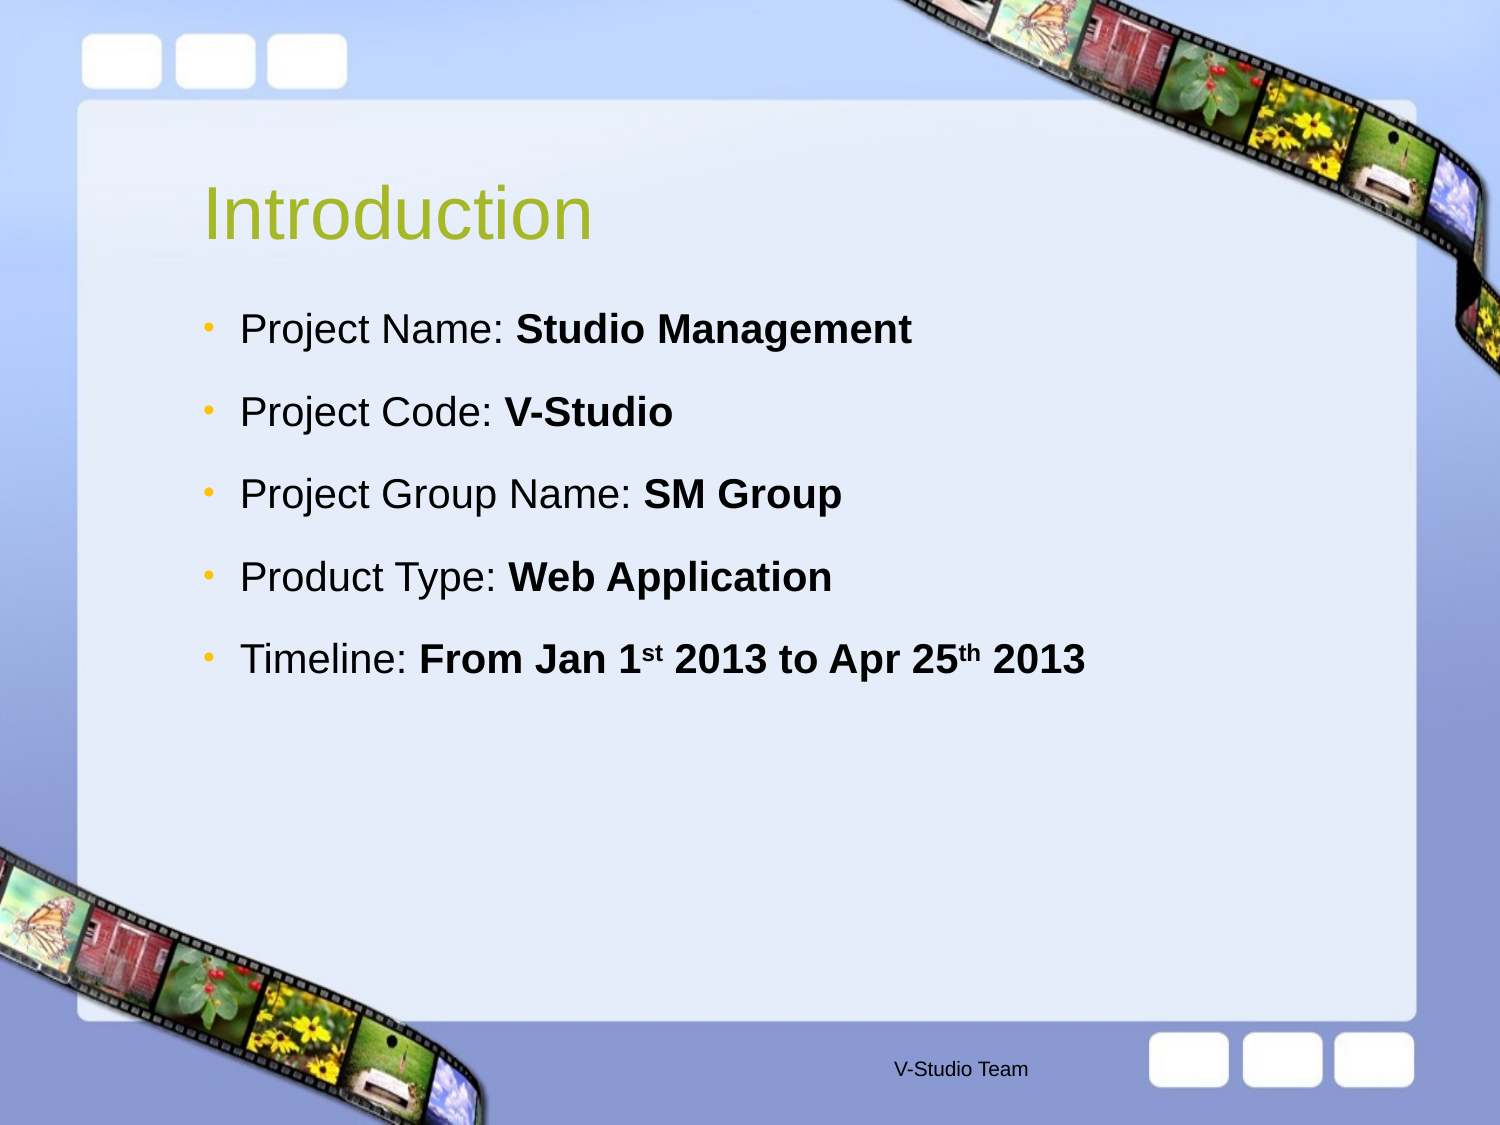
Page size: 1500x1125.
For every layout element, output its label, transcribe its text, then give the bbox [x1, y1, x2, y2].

picture [0, 0, 1500, 1125]
list Project Name: Studio Management Project Code: V-Studio Project Group Name: SM Group Product Type: Web Application Timeline: From Jan 1st 2013 to Apr 25th 2013 [187, 299, 1313, 1025]
title Introduction [187, 62, 1313, 263]
slide_number V-Studio Team [853, 1044, 1044, 1091]
